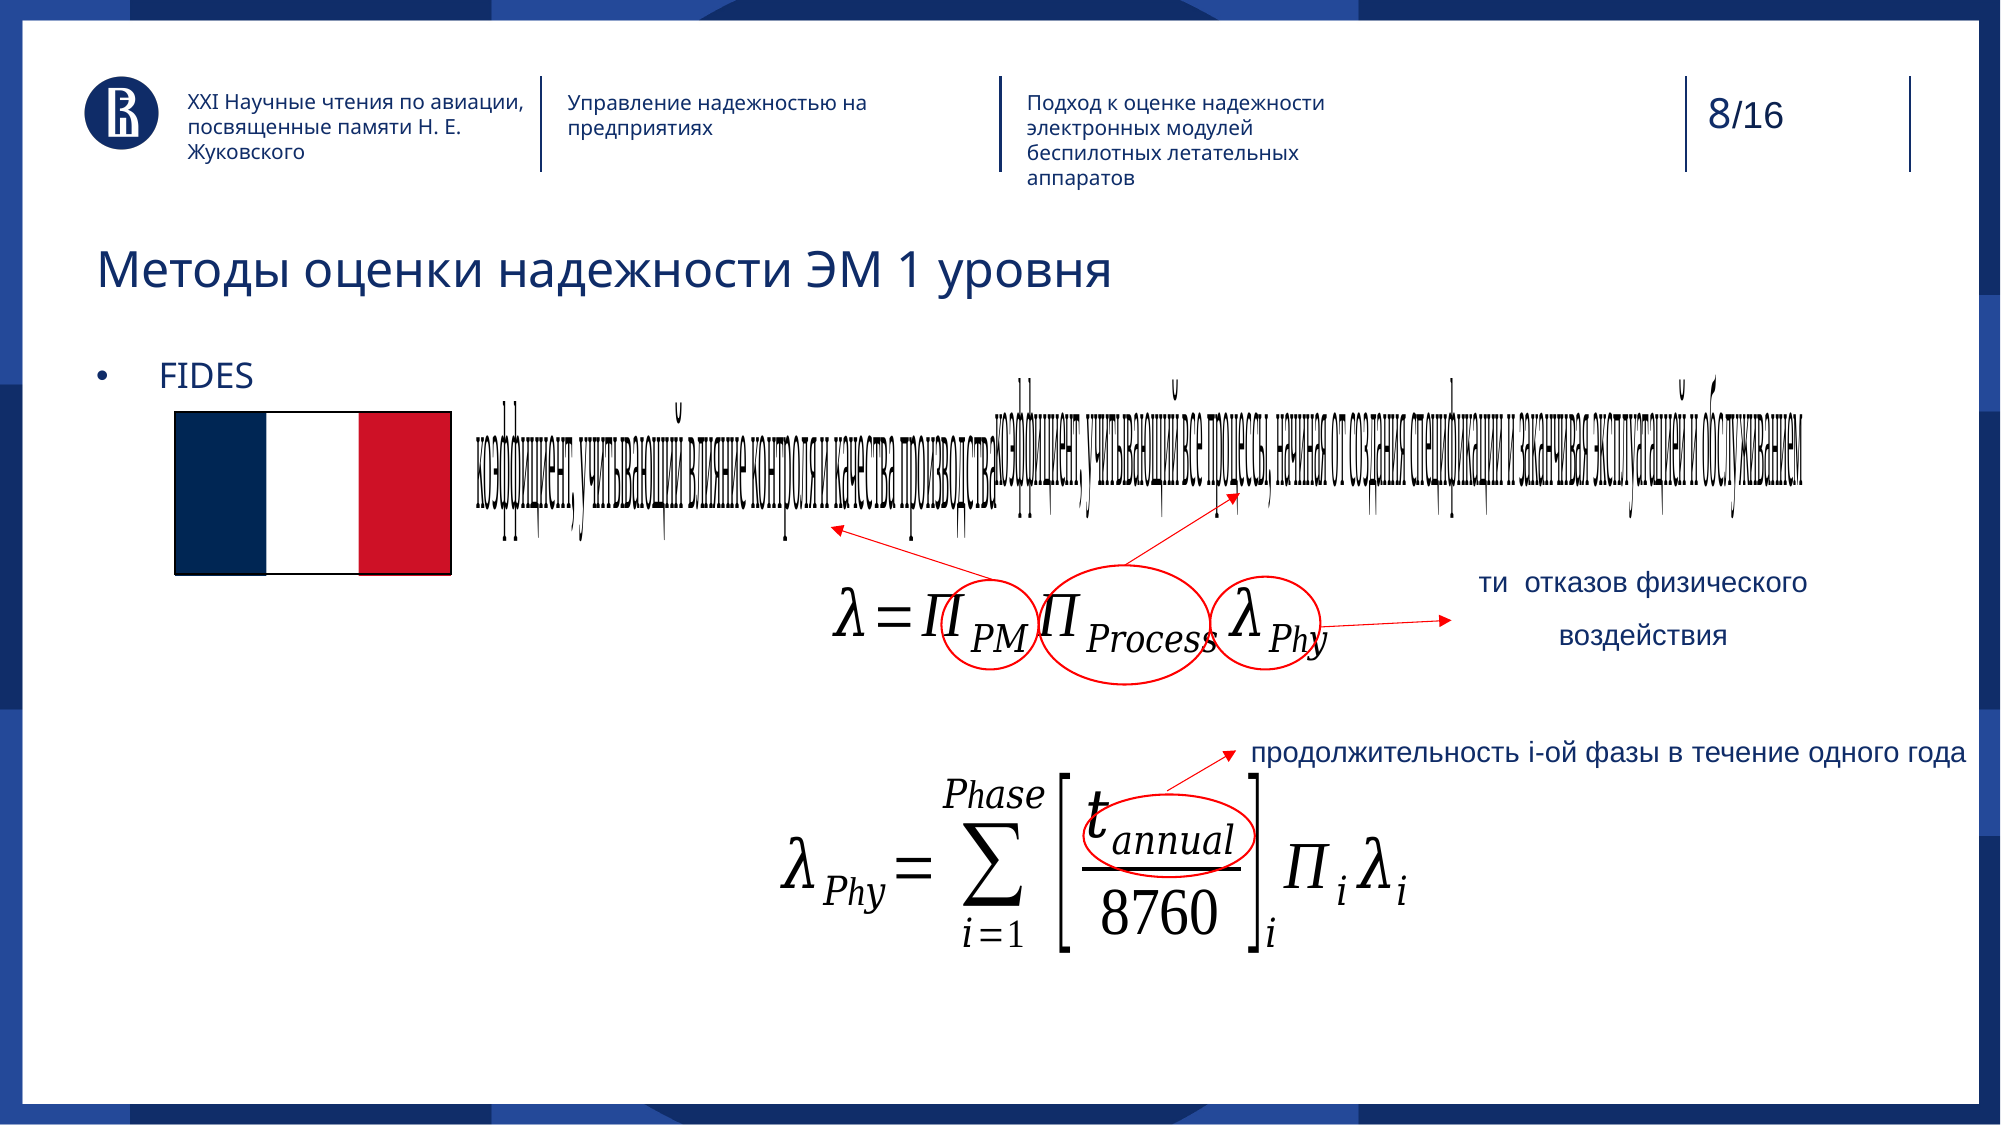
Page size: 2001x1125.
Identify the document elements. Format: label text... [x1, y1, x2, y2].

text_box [1124, 493, 1240, 566]
text_box продолжительность i-ой фазы в течение одного года [1236, 725, 1992, 776]
text_box [940, 579, 1039, 671]
text_box /16 [1732, 90, 1893, 157]
text_box Подход к оценке надежности электронных модулей беспилотных летательных аппаратов [1026, 89, 1367, 157]
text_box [1319, 620, 1452, 627]
text_box [1209, 575, 1322, 671]
title Методы оценки надежности ЭМ 1 уровня [96, 237, 1237, 304]
text_box FIDES [96, 332, 428, 404]
text_box [1037, 564, 1211, 686]
text_box Управление надежностью на предприятиях [567, 89, 974, 157]
picture [0, 0, 2001, 1125]
text_box XXI Научные чтения по авиации, посвященные памяти Н. Е. Жуковского [187, 88, 528, 157]
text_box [1167, 750, 1237, 791]
text_box [1082, 793, 1256, 879]
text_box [830, 526, 994, 580]
